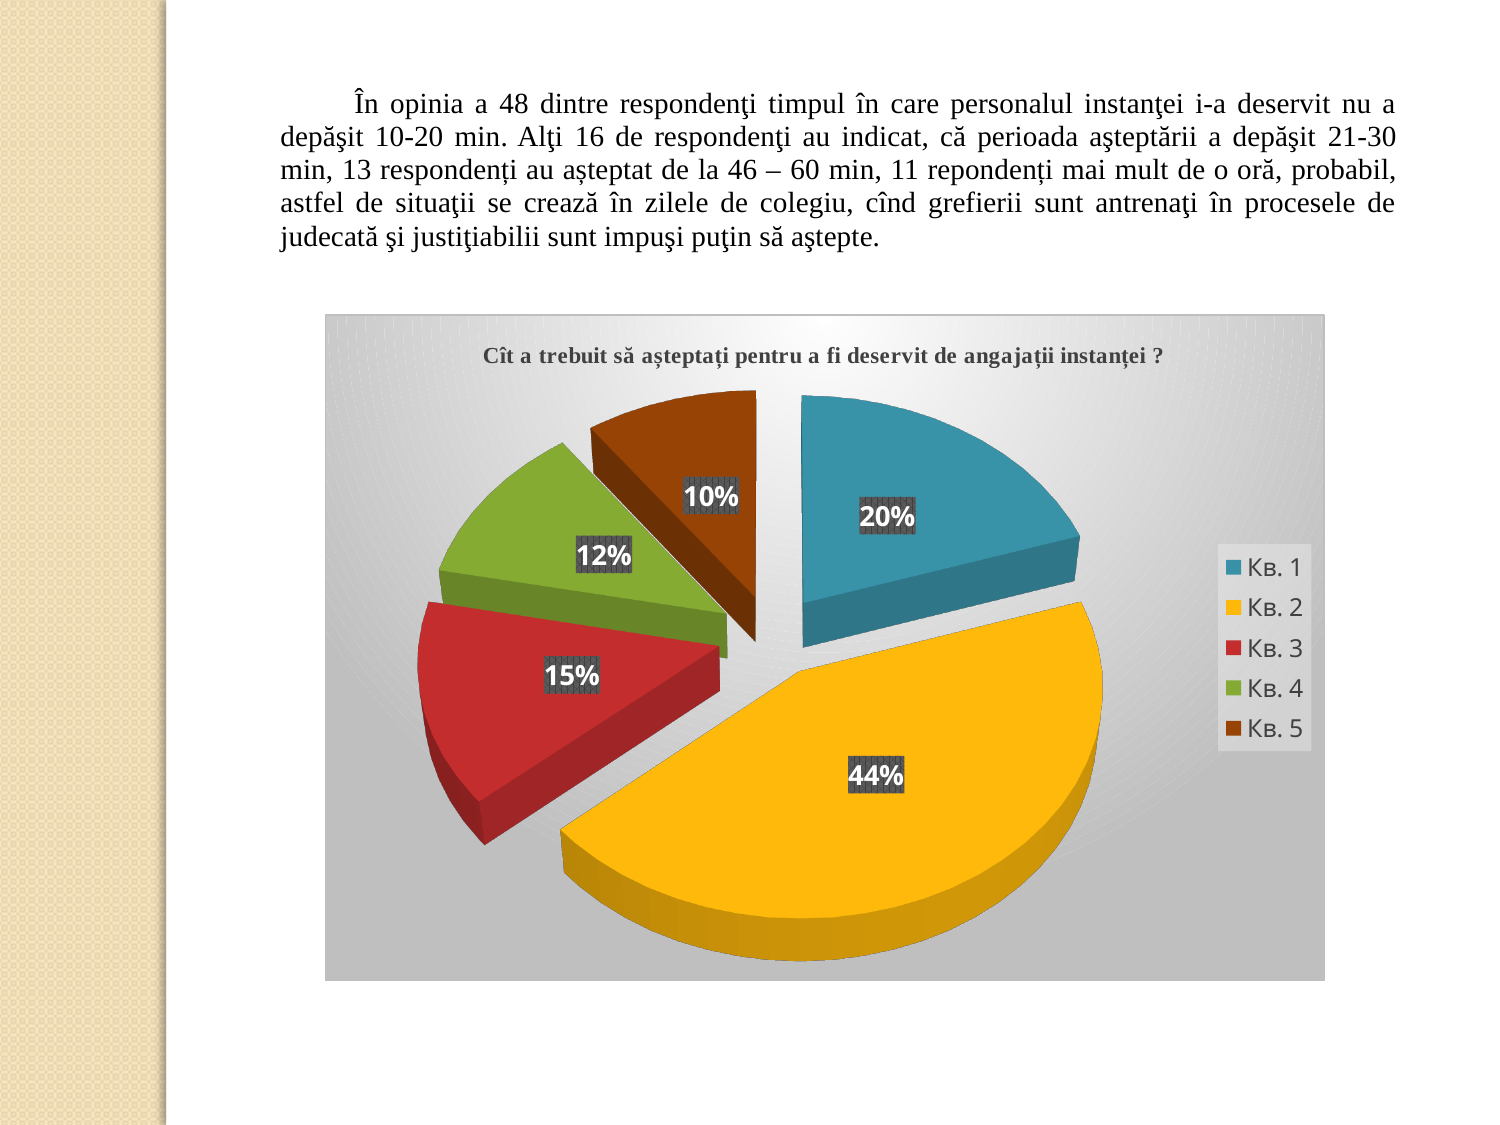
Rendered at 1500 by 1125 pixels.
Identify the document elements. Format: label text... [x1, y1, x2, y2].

text_box În opinia a 48 dintre respondenţi timpul în care personalul instanţei i-a deservit nu a depăşit 10-20 min. Alţi 16 de respondenţi au indicat, că perioada aşteptării a depăşit 21-30 min, 13 respondenți au așteptat de la 46 – 60 min, 11 repondenți mai mult de o oră, probabil, astfel de situaţii se crează în zilele de colegiu, cînd grefierii sunt antrenaţi în procesele de judecată şi justiţiabilii sunt impuşi puţin să aştepte. [265, 78, 1412, 260]
chart [324, 314, 1325, 982]
